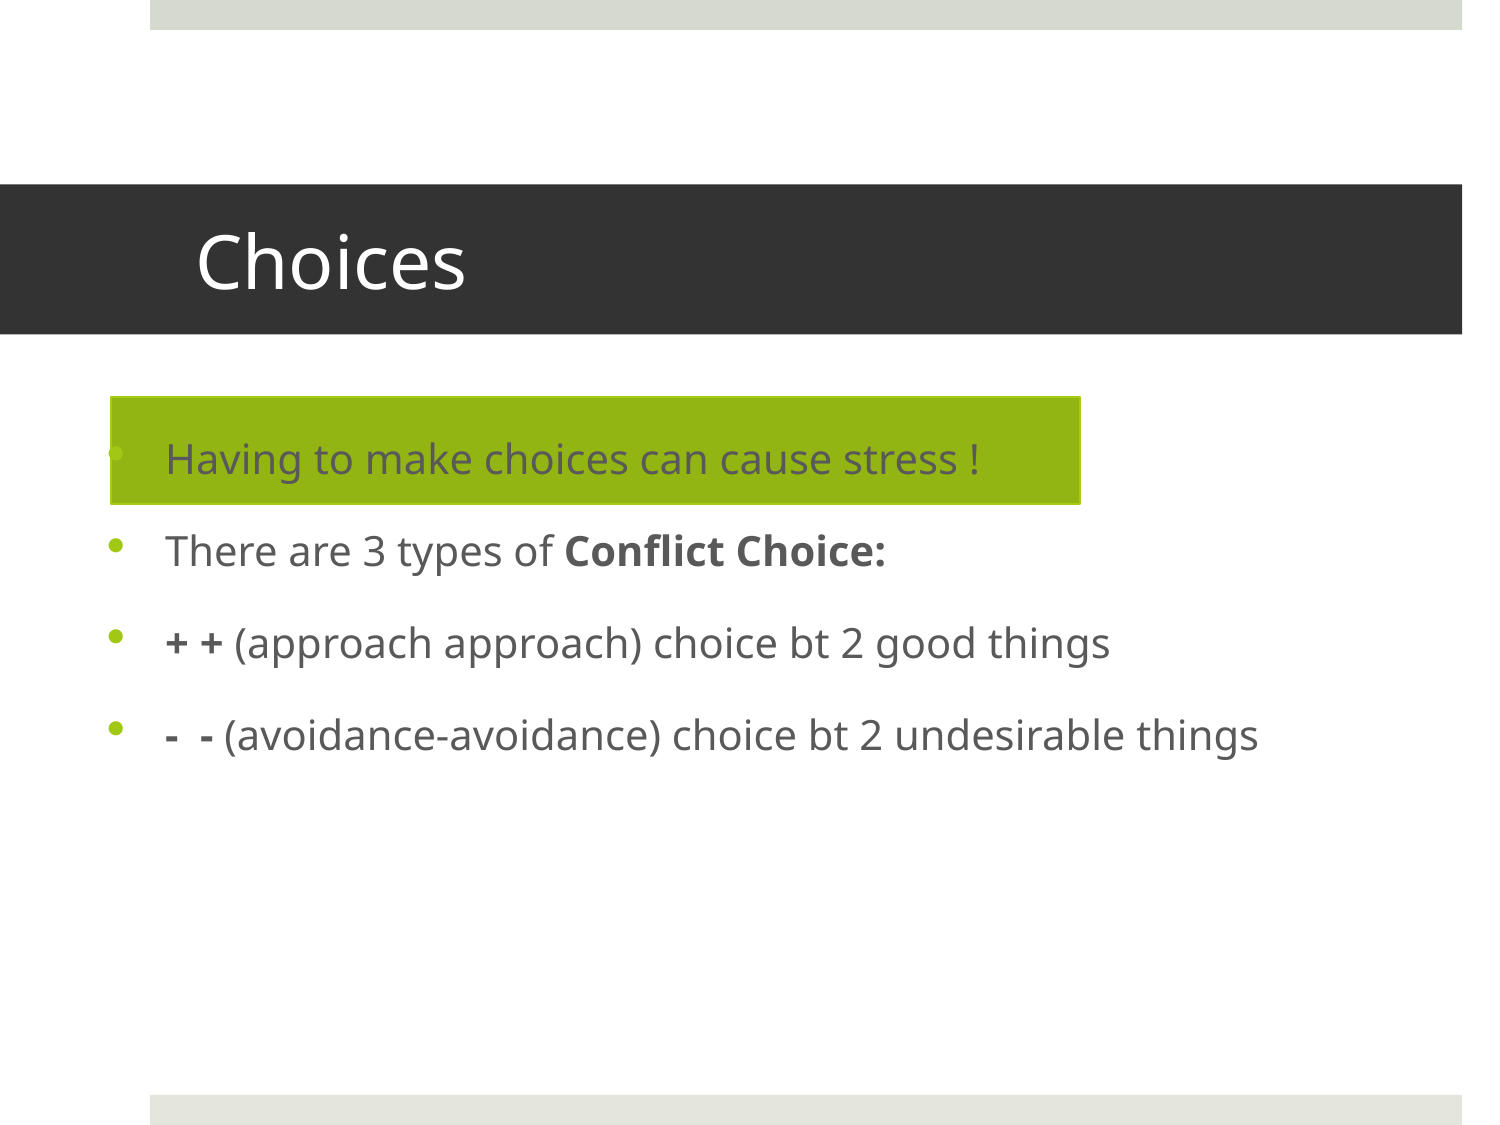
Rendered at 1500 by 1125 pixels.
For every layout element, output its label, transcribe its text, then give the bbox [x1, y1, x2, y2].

list Having to make choices can cause stress ! There are 3 types of Conflict Choice: + + (approach approach) choice bt 2 good things - - (avoidance-avoidance) choice bt 2 undesirable things [93, 425, 1432, 1028]
title Choices [0, 184, 1463, 335]
text_box [110, 396, 1081, 425]
